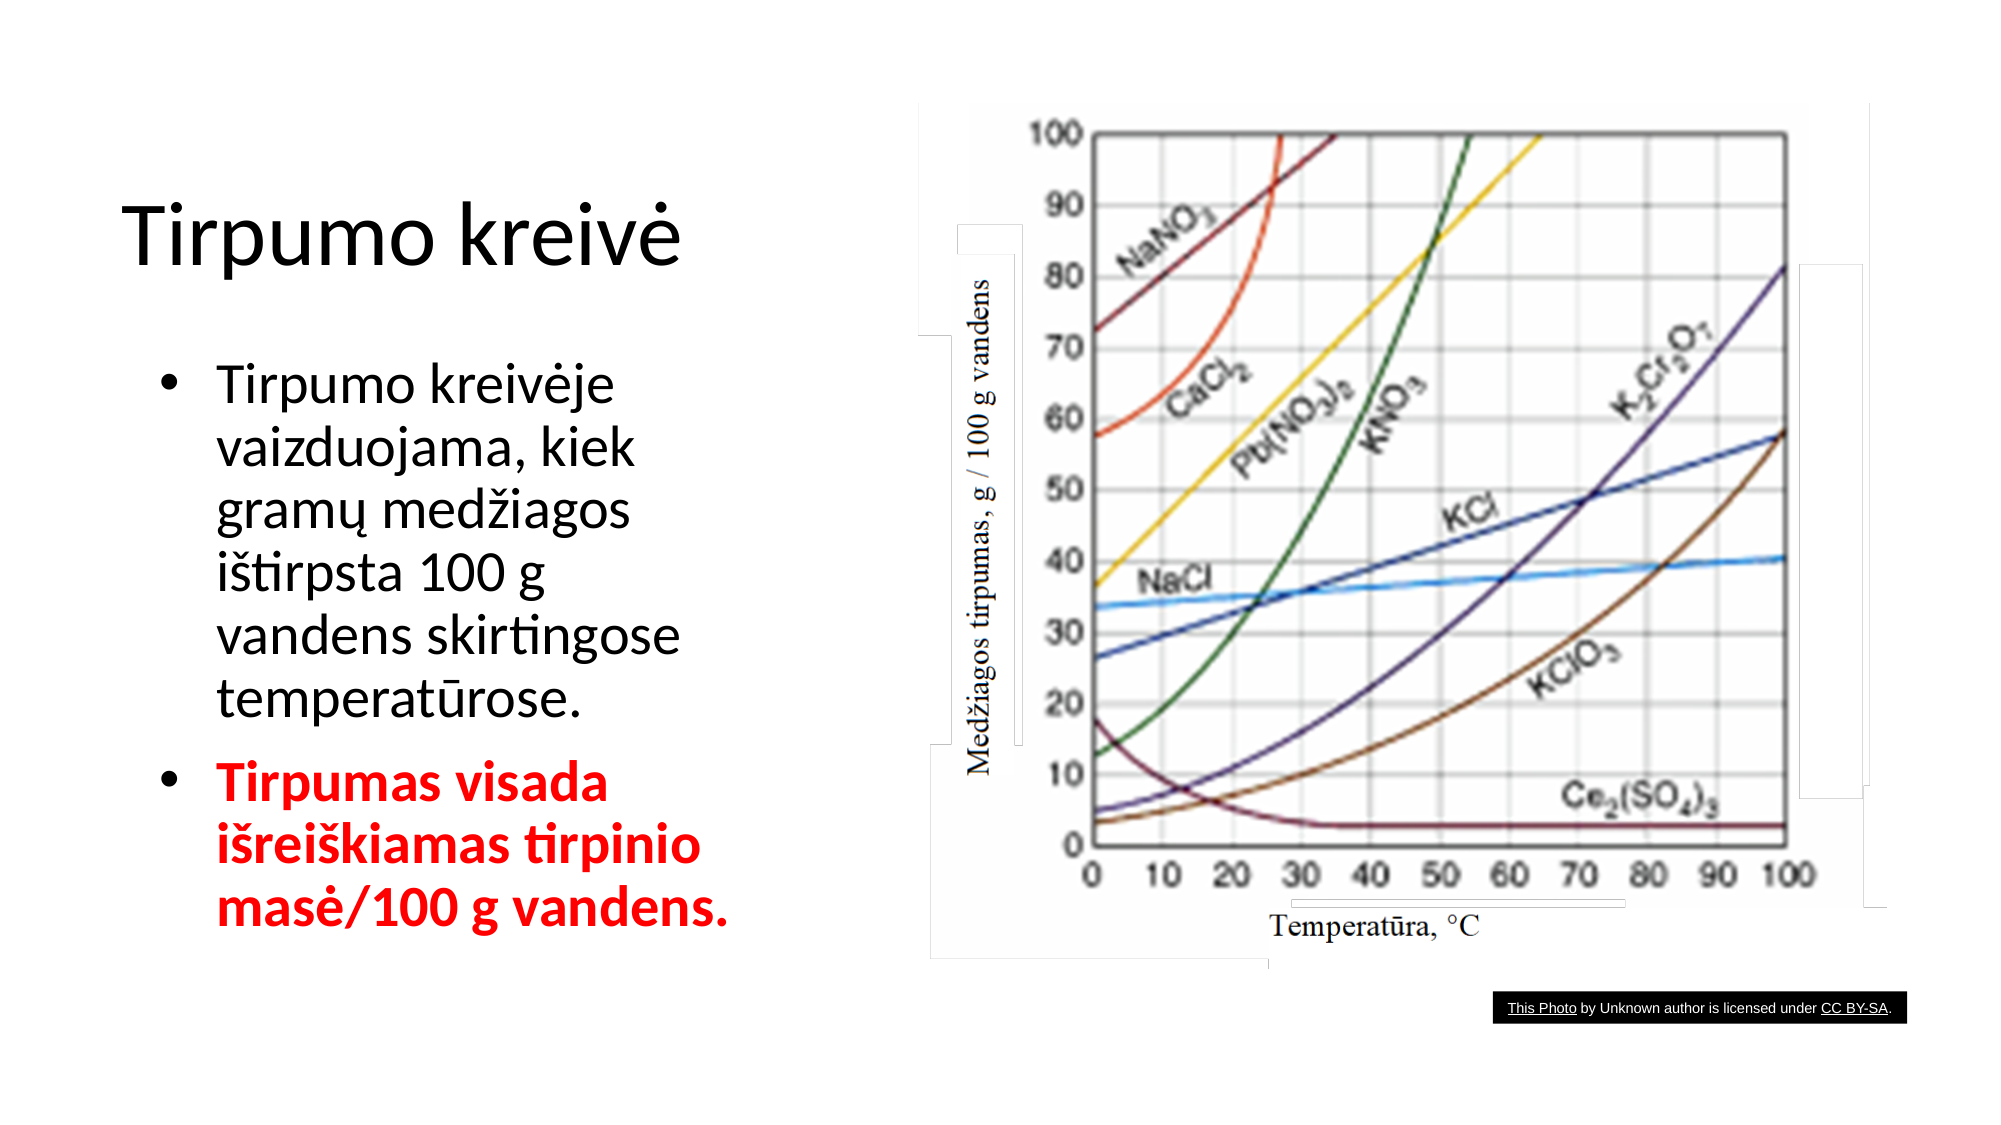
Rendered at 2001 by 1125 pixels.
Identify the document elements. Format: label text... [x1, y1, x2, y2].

text_box This Photo by Unknown author is licensed under CC BY-SA. [1492, 991, 1908, 1024]
title Tirpumo kreivė [106, 103, 807, 370]
picture [913, 102, 1887, 969]
list Tirpumo kreivėje vaizduojama, kiek gramų medžiagos ištirpsta 100 g vandens skirtingose temperatūrose. Tirpumas visada išreiškiamas tirpinio masė/100 g vandens. [126, 345, 759, 969]
